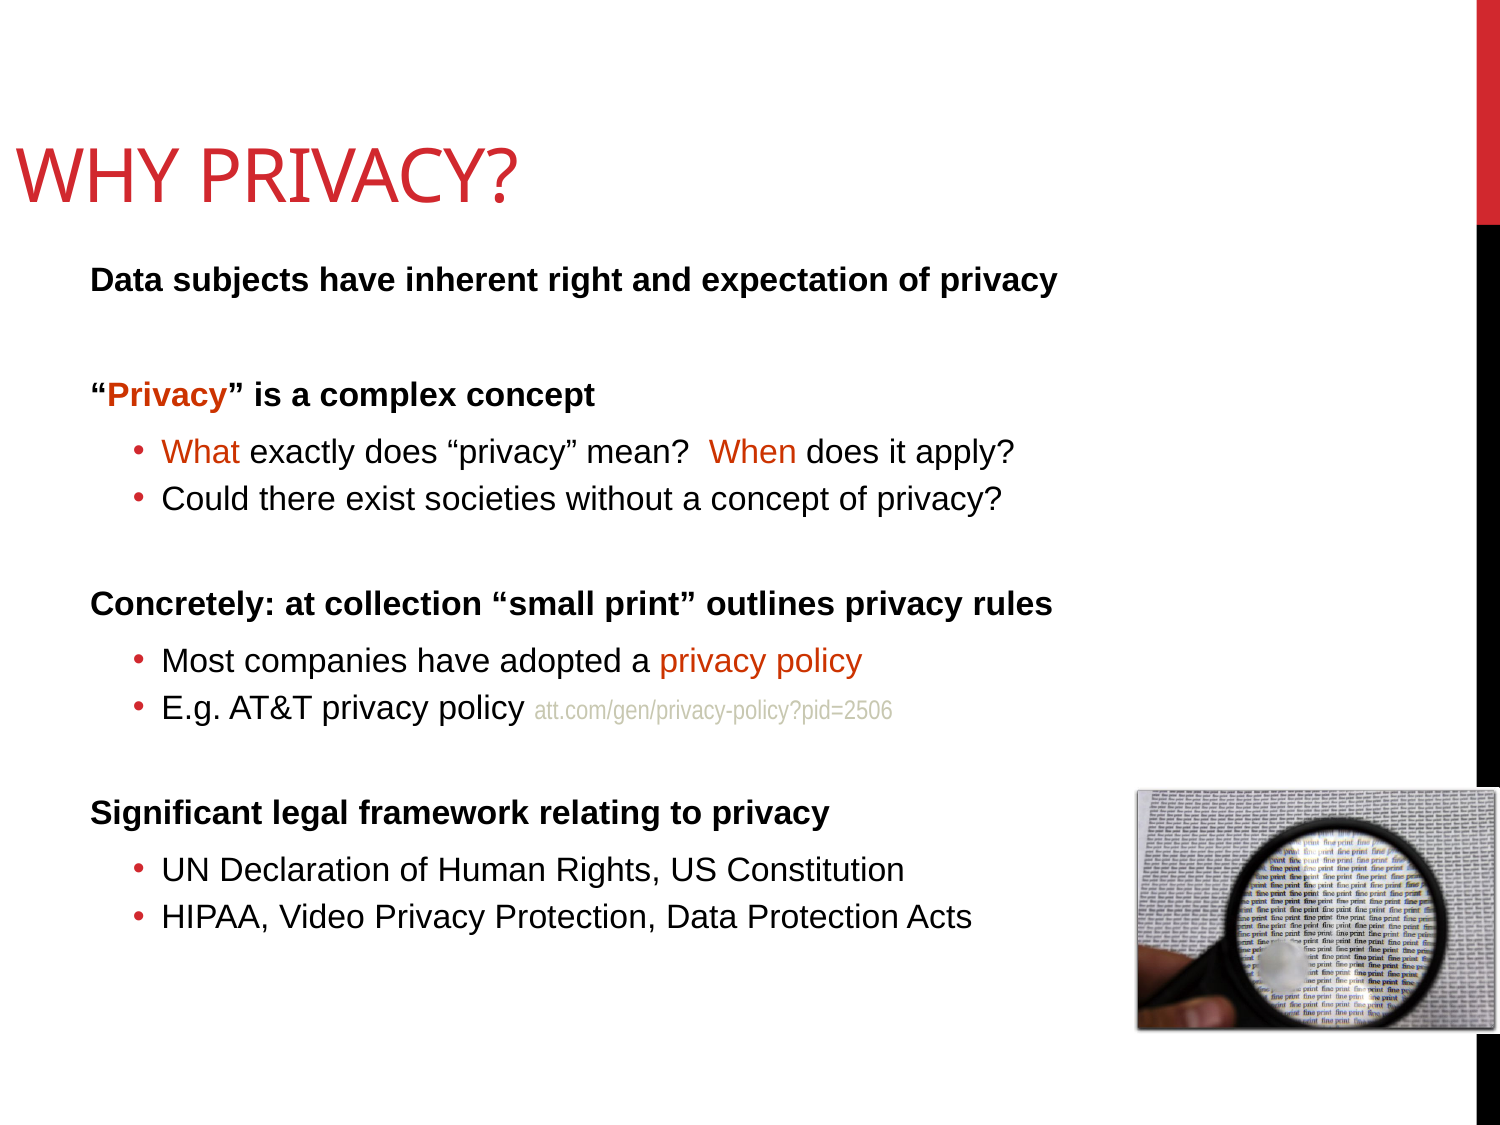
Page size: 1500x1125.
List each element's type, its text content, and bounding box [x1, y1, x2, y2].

title Why Privacy? [0, 0, 950, 225]
picture [1133, 786, 1500, 1035]
list Data subjects have inherent right and expectation of privacy “Privacy” is a complex concept What exactly does “privacy” mean? When does it apply? Could there exist societies without a concept of privacy? Concretely: at collection “small print” outlines privacy rules Most companies have adopted a privacy policy E.g. AT&T privacy policy att.com/gen/privacy-policy?pid=2506 Significant legal framework relating to privacy UN Declaration of Human Rights, US Constitution HIPAA, Video Privacy Protection, Data Protection Acts [75, 249, 1500, 947]
